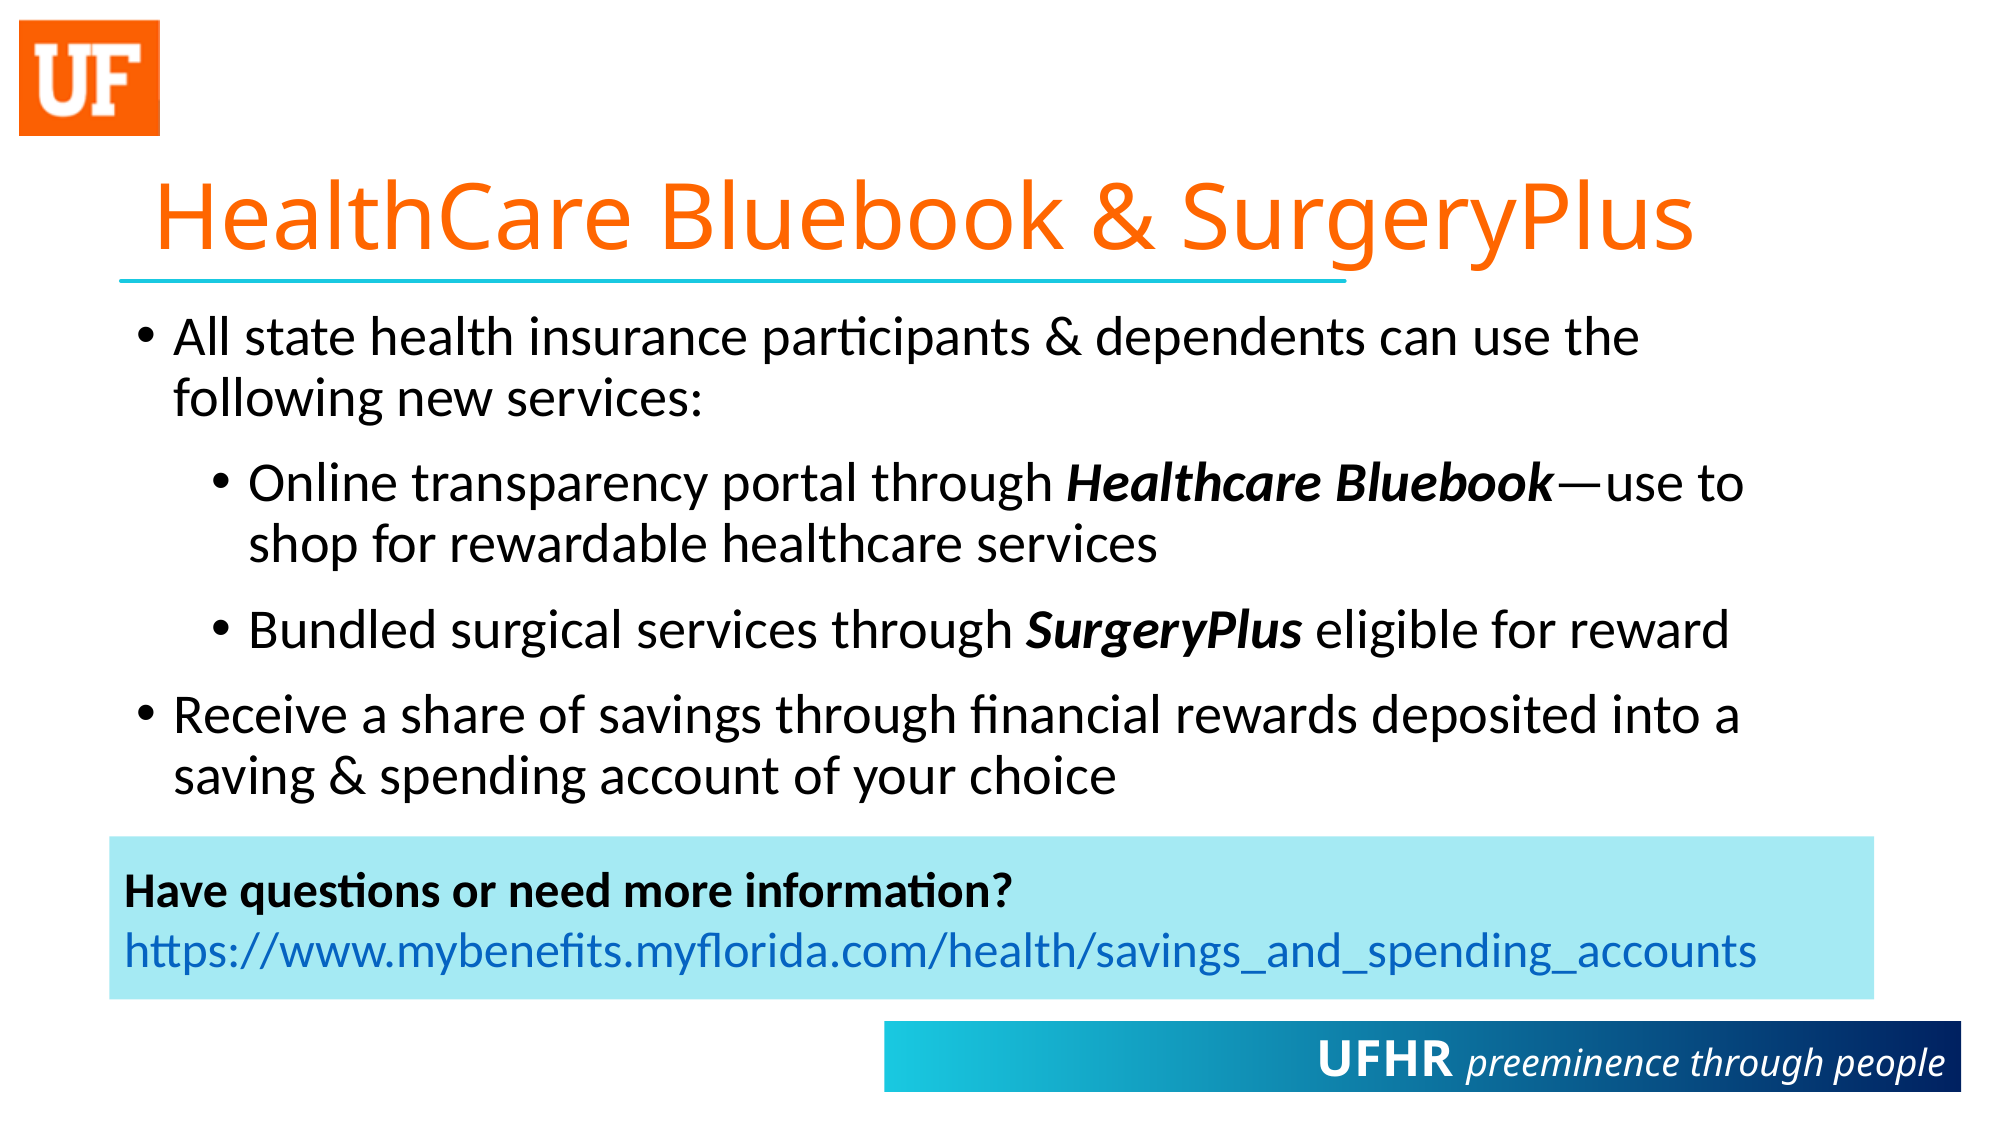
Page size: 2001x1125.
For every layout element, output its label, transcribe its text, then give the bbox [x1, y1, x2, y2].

text_box Have questions or need more information? https://www.mybenefits.myflorida.com/health/savings_and_spending_accounts [109, 836, 1875, 1000]
picture [19, 19, 160, 136]
list All state health insurance participants & dependents can use the following new services: Online transparency portal through Healthcare Bluebook—use to shop for rewardable healthcare services Bundled surgical services through SurgeryPlus eligible for reward Receive a share of savings through financial rewards deposited into a saving & spending account of your choice [121, 299, 1863, 836]
text_box UFHR preeminence through people [883, 1021, 1962, 1093]
title HealthCare Bluebook & SurgeryPlus [137, 59, 1863, 278]
